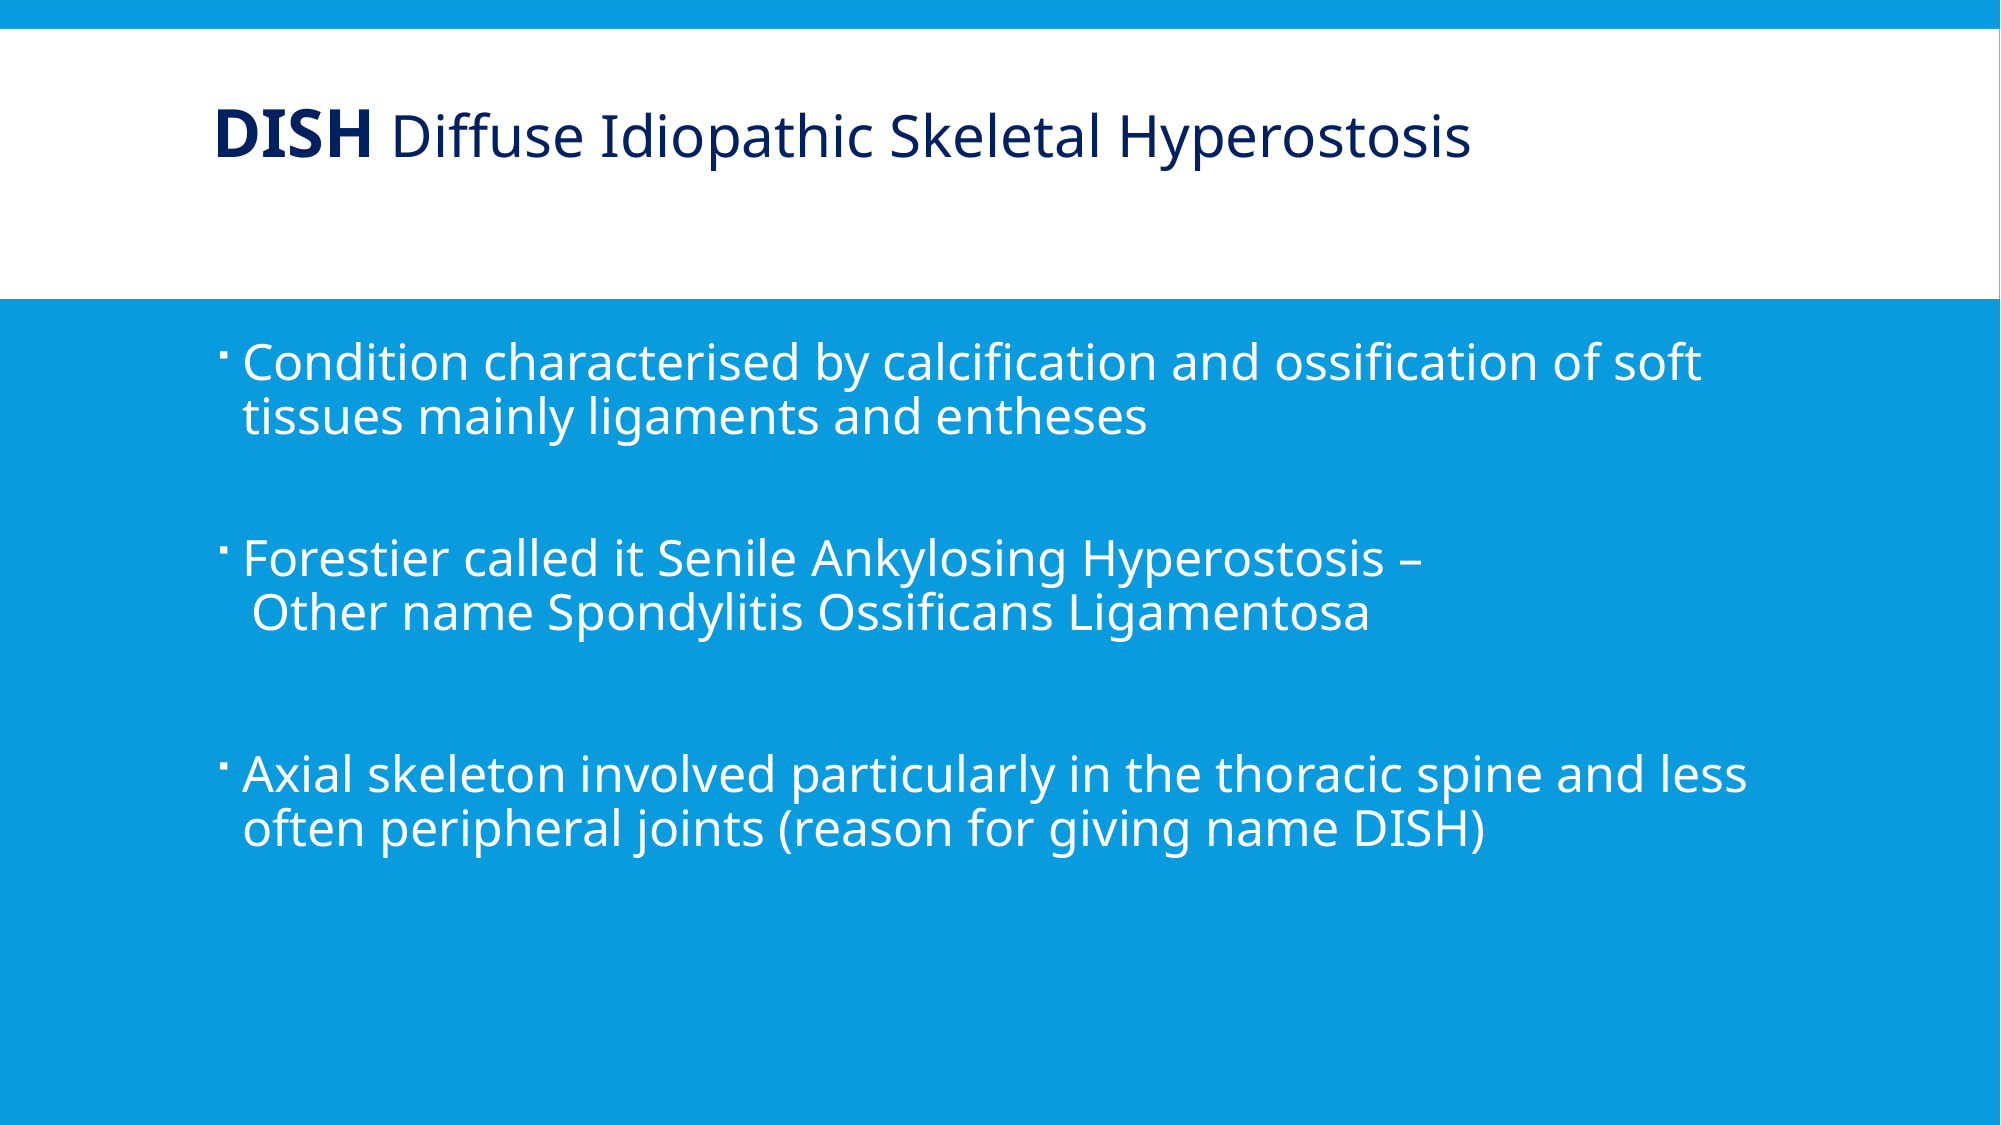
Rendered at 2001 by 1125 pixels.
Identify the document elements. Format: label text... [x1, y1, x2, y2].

title Dish Diffuse Idiopathic Skeletal Hyperostosis [197, 46, 1803, 295]
list Condition characterised by calcification and ossification of soft tissues mainly ligaments and entheses Forestier called it Senile Ankylosing Hyperostosis – Other name Spondylitis Ossificans Ligamentosa Axial skeleton involved particularly in the thoracic spine and less often peripheral joints (reason for giving name DISH) [197, 329, 1803, 1020]
